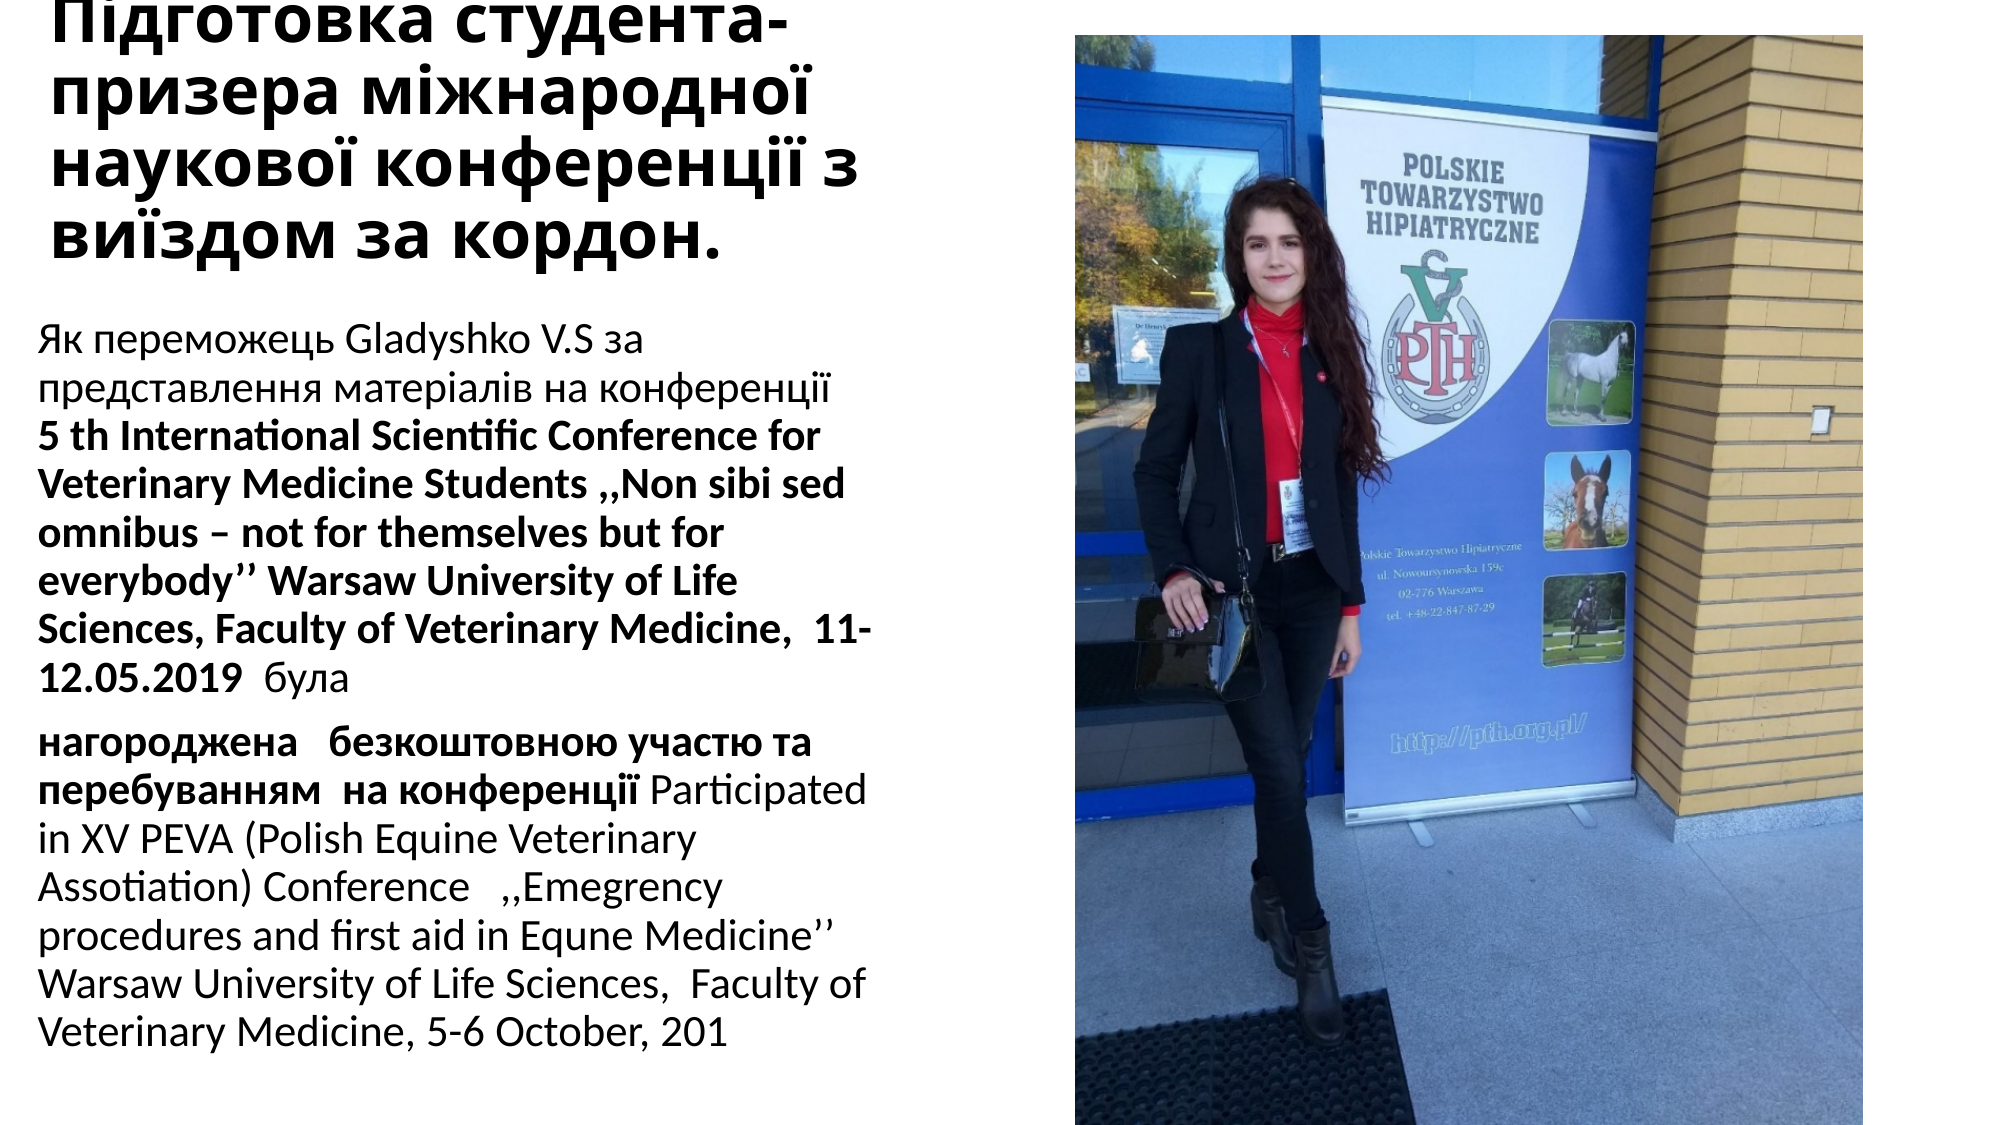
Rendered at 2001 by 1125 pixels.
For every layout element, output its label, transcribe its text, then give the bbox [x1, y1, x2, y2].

title Підготовка студента-призера міжнародної наукової конференції з виїздом за кордон. [34, 59, 1062, 278]
list Як переможець Gladyshko V.S за представлення матеріалів на конференції 5 th International Scientific Conference for Veterinary Medicine Students ,,Non sibi sed omnibus – not for themselves but for everybody’’ Warsaw University of Life Sciences, Faculty of Veterinary Medicine, 11-12.05.2019 була нагороджена безкоштовною участю та перебуванням на конференції Participated in XV PEVA (Polish Equine Veterinary Assotiation) Conference ,,Emegrency procedures and first aid in Equne Medicine’’ Warsaw University of Life Sciences, Faculty of Veterinary Medicine, 5-6 October, 201 [22, 307, 900, 1083]
picture [1075, 35, 1863, 1125]
